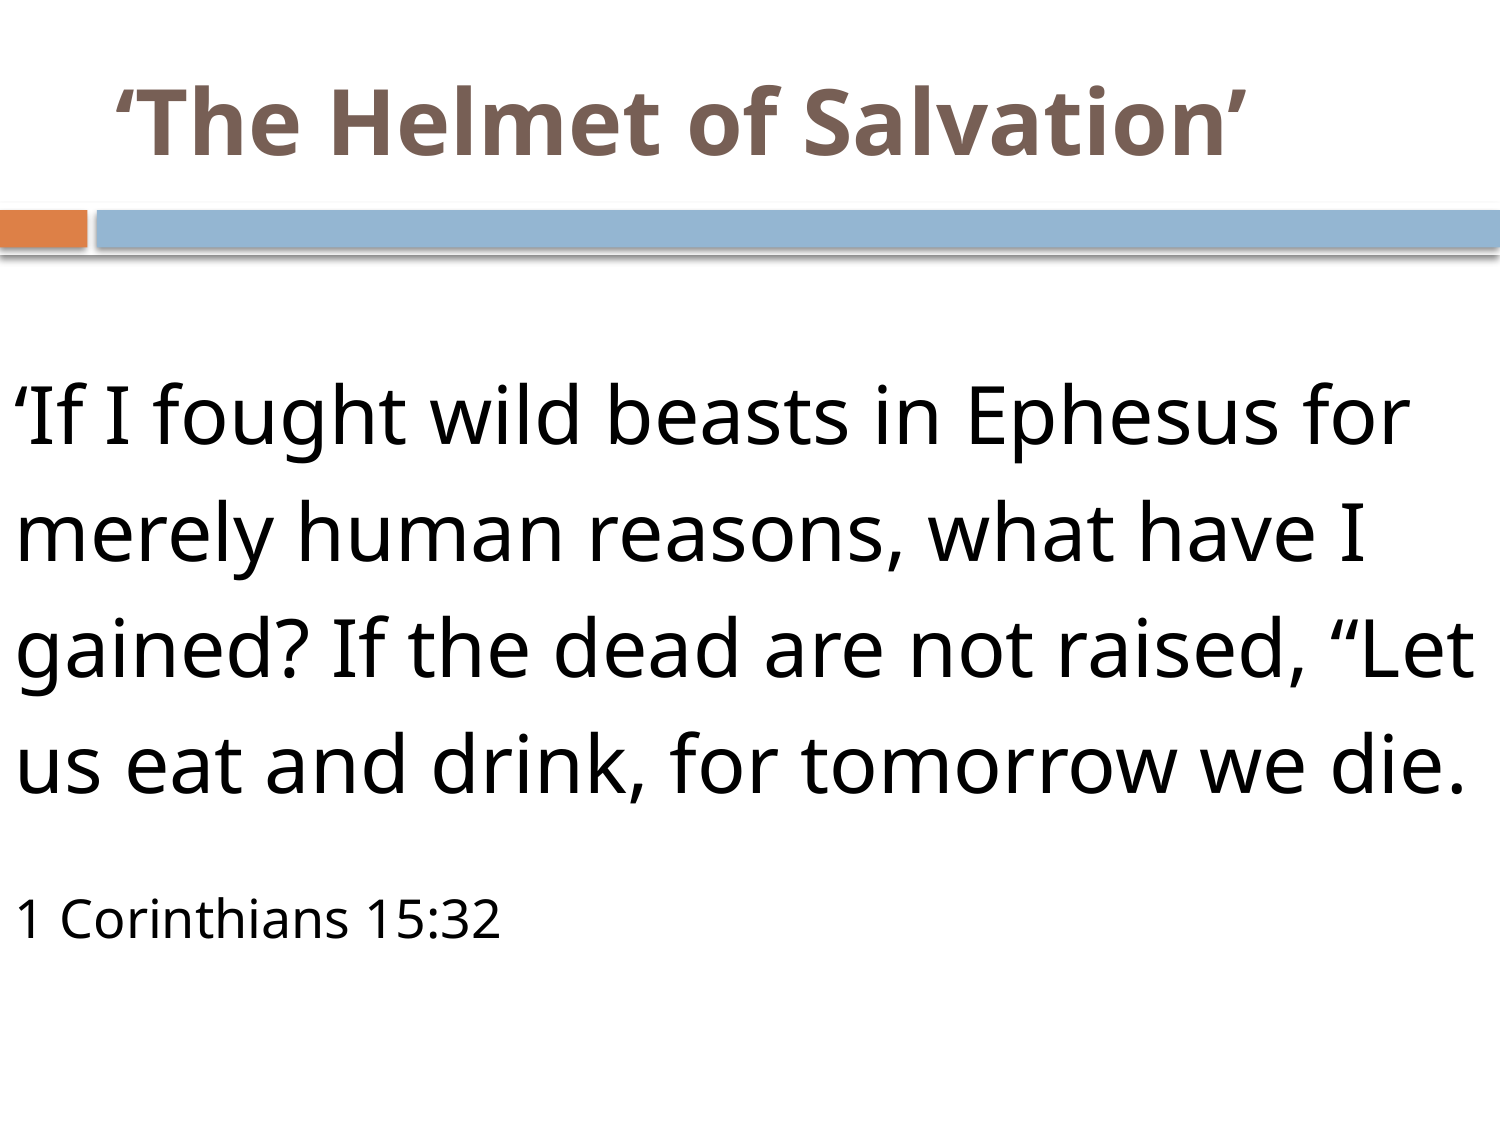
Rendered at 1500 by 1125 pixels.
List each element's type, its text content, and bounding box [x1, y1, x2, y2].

title ‘The Helmet of Salvation’ [100, 37, 1438, 200]
list ‘If I fought wild beasts in Ephesus for merely human reasons, what have I gained? If the dead are not raised, “Let us eat and drink, for tomorrow we die. 1 Corinthians 15:32 [0, 337, 1500, 975]
